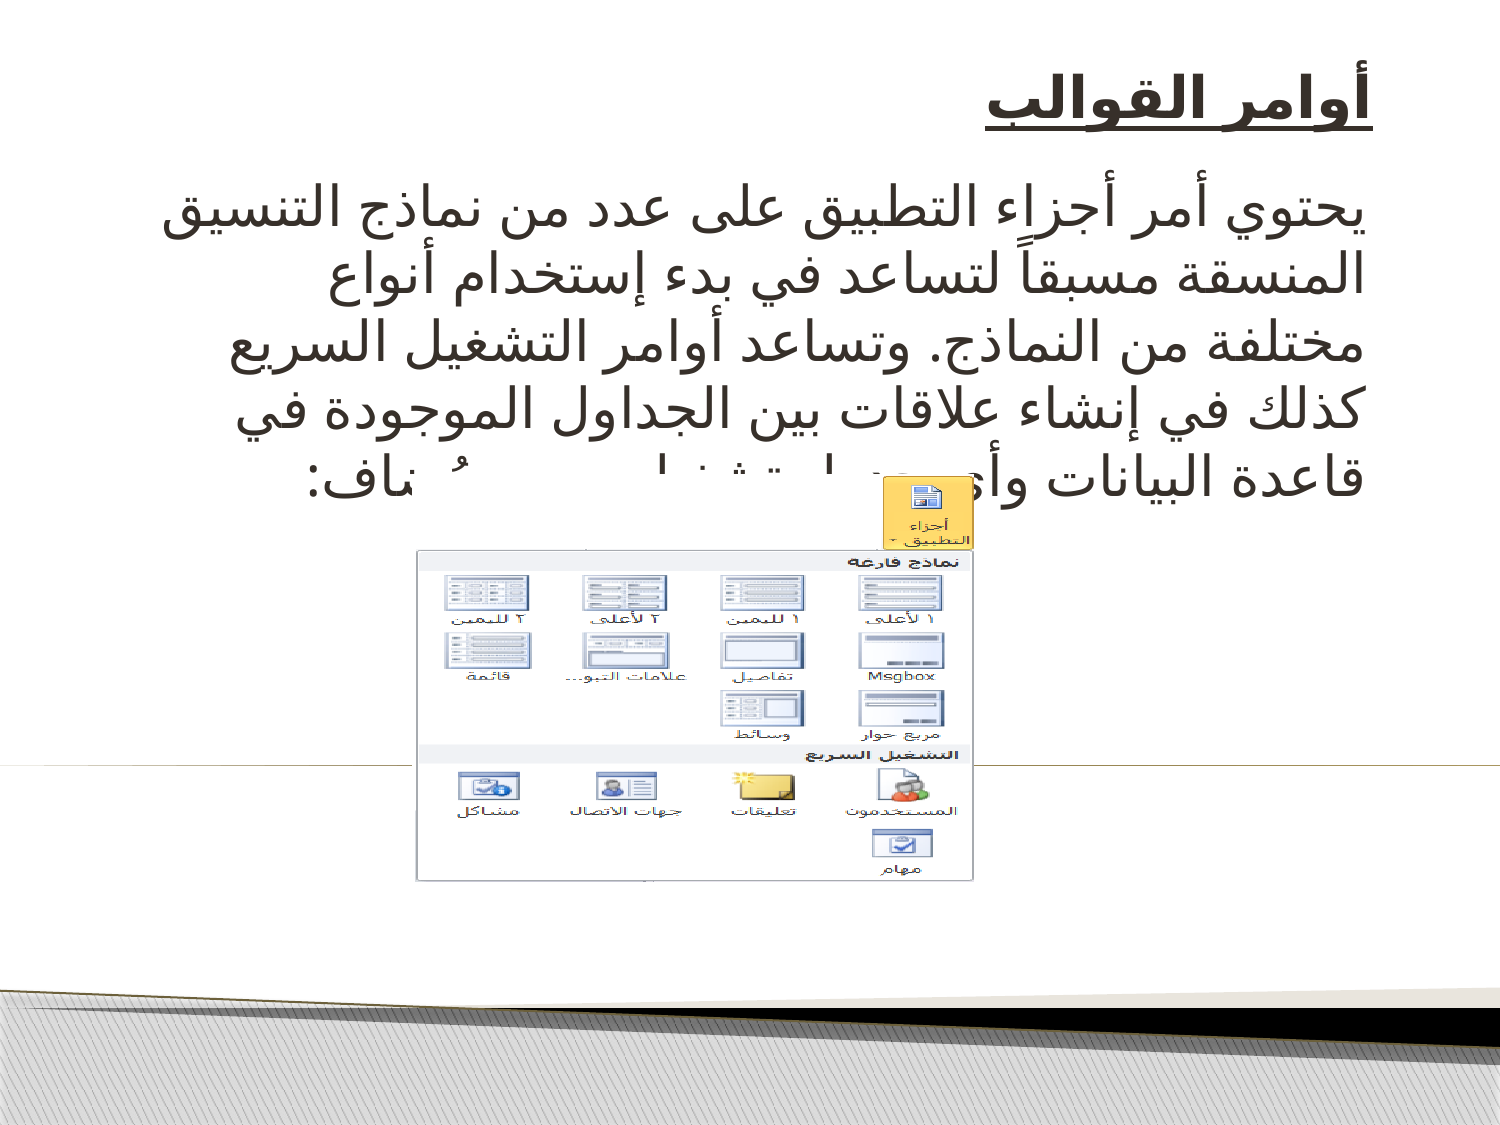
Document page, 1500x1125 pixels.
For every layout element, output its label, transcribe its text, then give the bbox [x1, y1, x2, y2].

subtitle يحتوي أمر أجزاء التطبيق على عدد من نماذج التنسيق المنسقة مسبقاً لتساعد في بدء إستخدام أنواع مختلفة من النماذج. وتساعد أوامر التشغيل السريع كذلك في إنشاء علاقات بين الجداول الموجودة في قاعدة البيانات وأي جدول تشغيل سريع مُضاف: [137, 162, 1375, 988]
title أوامر القوالب [112, 50, 1388, 138]
picture [5, 1008, 1500, 1066]
picture [412, 474, 974, 885]
